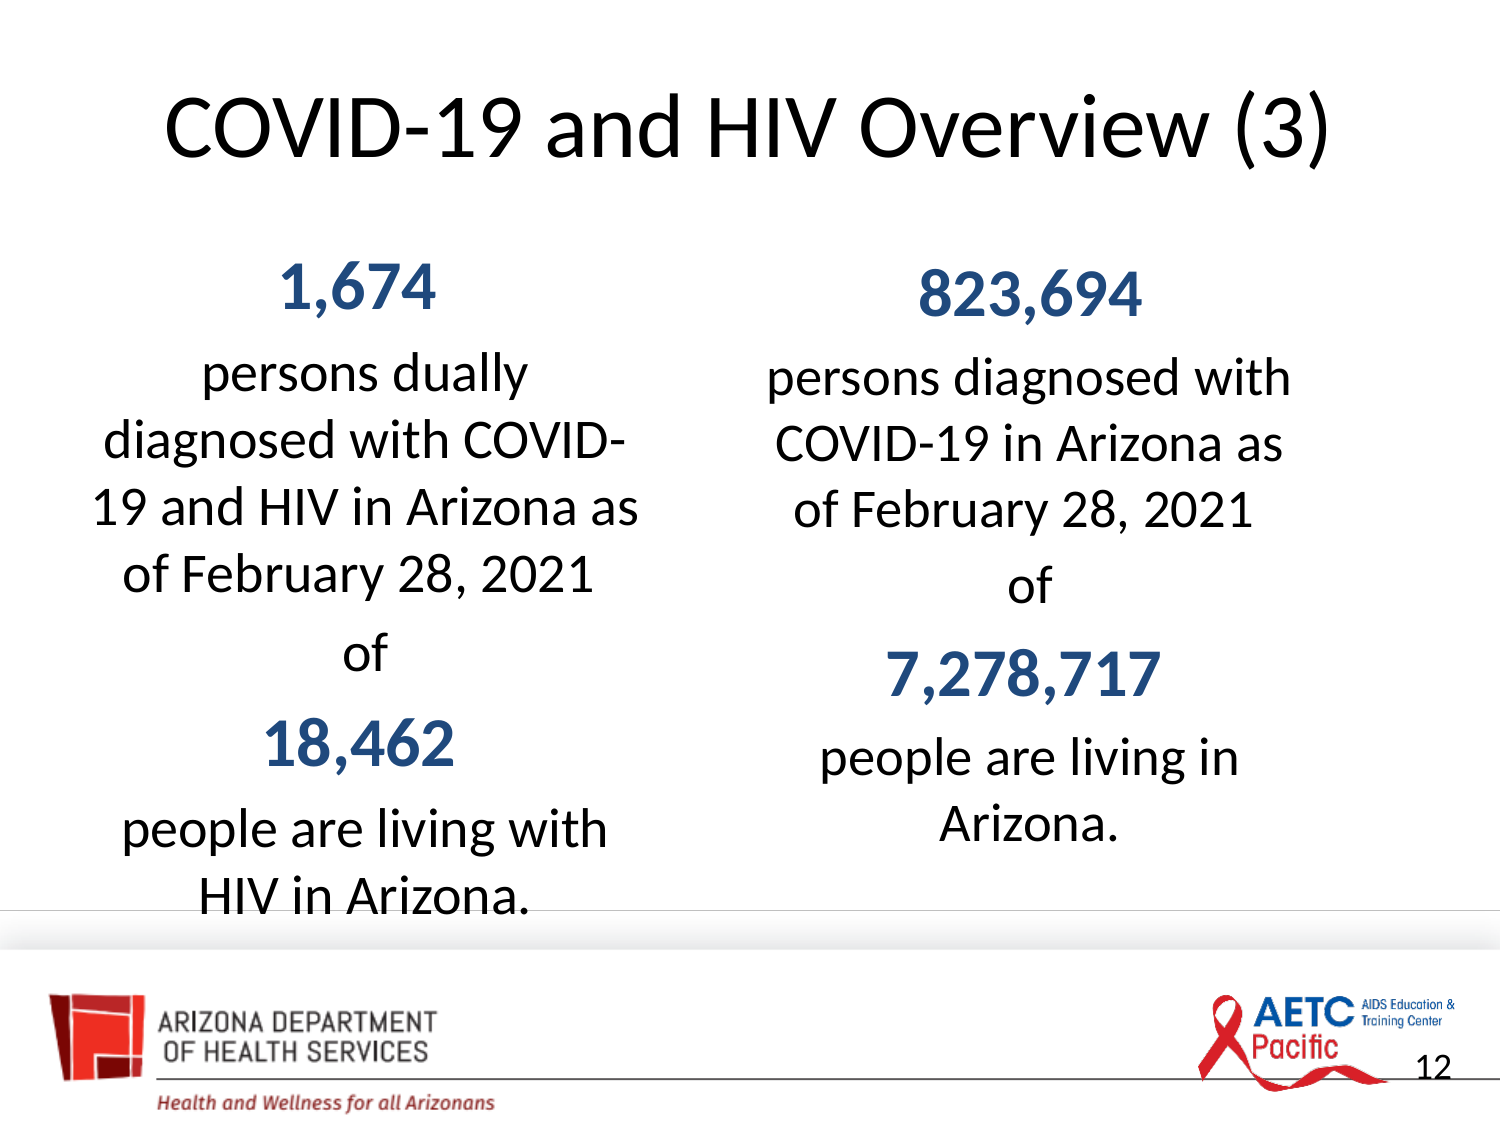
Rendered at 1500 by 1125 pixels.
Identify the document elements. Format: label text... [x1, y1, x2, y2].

title COVID-19 and HIV Overview (3) [75, 27, 1425, 215]
text_box 823,694 persons diagnosed with COVID-19 in Arizona as of February 28, 2021 of 7,278,717 people are living in Arizona. [750, 240, 1311, 924]
picture [1195, 984, 1457, 1100]
list 1,674 persons dually diagnosed with COVID-19 and HIV in Arizona as of February 28, 2021 of 18,462 people are living with HIV in Arizona. [75, 232, 656, 946]
